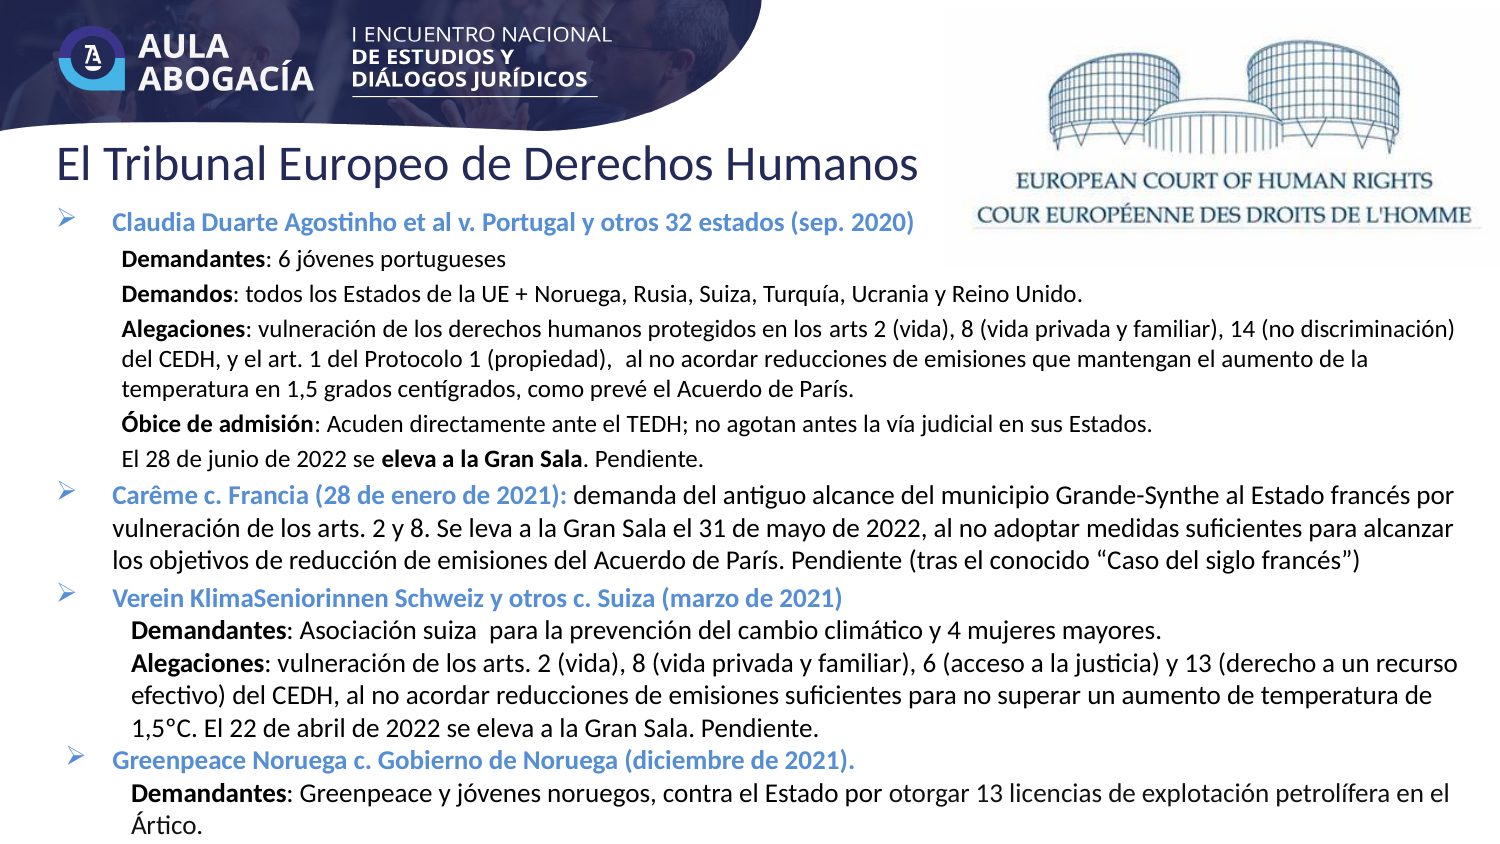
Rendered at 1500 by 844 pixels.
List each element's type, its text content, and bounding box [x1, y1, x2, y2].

picture [0, 0, 1500, 844]
list Claudia Duarte Agostinho et al v. Portugal y otros 32 estados (sep. 2020) Demandantes: 6 jóvenes portugueses Demandos: todos los Estados de la UE + Noruega, Rusia, Suiza, Turquía, Ucrania y Reino Unido. Alegaciones: vulneración de los derechos humanos protegidos en los arts 2 (vida), 8 (vida privada y familiar), 14 (no discriminación) del CEDH, y el art. 1 del Protocolo 1 (propiedad), al no acordar reducciones de emisiones que mantengan el aumento de la temperatura en 1,5 grados centígrados, como prevé el Acuerdo de París. Óbice de admisión: Acuden directamente ante el TEDH; no agotan antes la vía judicial en sus Estados. El 28 de junio de 2022 se eleva a la Gran Sala. Pendiente. Carême c. Francia (28 de enero de 2021): demanda del antiguo alcance del municipio Grande-Synthe al Estado francés por vulneración de los arts. 2 y 8. Se leva a la Gran Sala el 31 de mayo de 2022, al no adoptar medidas suficientes para alcanzar los objetivos de reducción de emisiones del Acuerdo de París. Pendiente (tras el conocido “Caso del siglo francés”) Verein KlimaSeniorinnen Schweiz y otros c. Suiza (marzo de 2021) Demandantes: Asociación suiza para la prevención del cambio climático y 4 mujeres mayores. Alegaciones: vulneración de los arts. 2 (vida), 8 (vida privada y familiar), 6 (acceso a la justicia) y 13 (derecho a un recurso efectivo) del CEDH, al no acordar reducciones de emisiones suficientes para no superar un aumento de temperatura de 1,5ºC. El 22 de abril de 2022 se eleva a la Gran Sala. Pendiente. Greenpeace Noruega c. Gobierno de Noruega (diciembre de 2021). Demandantes: Greenpeace y jóvenes noruegos, contra el Estado por otorgar 13 licencias de explotación petrolífera en el Ártico. [41, 197, 1483, 836]
title El Tribunal Europeo de Derechos Humanos [41, 122, 937, 197]
